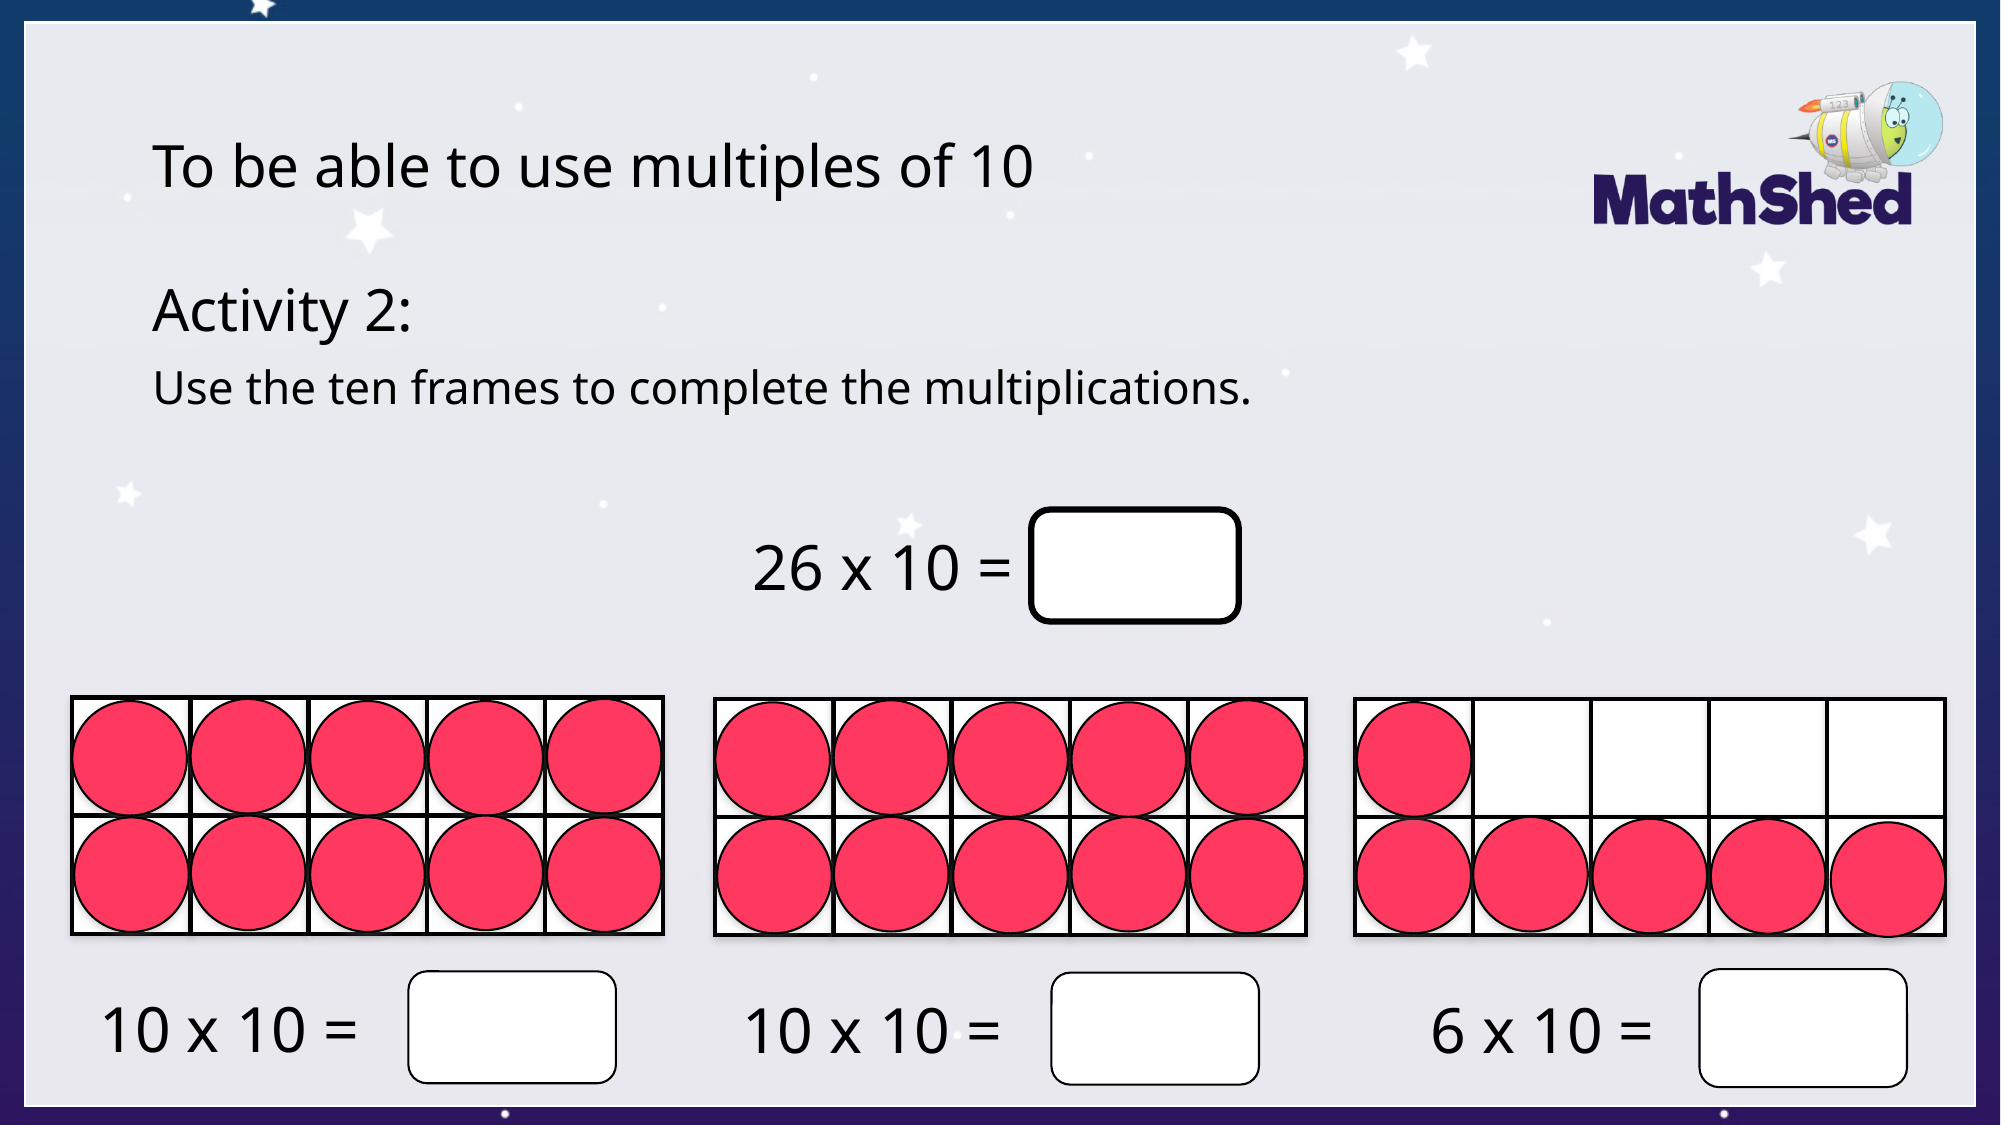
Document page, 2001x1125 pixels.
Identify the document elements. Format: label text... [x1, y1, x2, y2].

text_box [544, 779, 573, 815]
text_box [1793, 912, 1823, 936]
text_box [1356, 702, 1472, 817]
text_box [1145, 908, 1184, 936]
text_box [717, 818, 831, 934]
text_box [308, 815, 344, 858]
text_box [190, 815, 306, 931]
text_box [1710, 819, 1826, 934]
text_box [546, 698, 662, 814]
text_box [1590, 698, 1709, 816]
text_box [1548, 908, 1587, 936]
text_box [1830, 822, 1946, 937]
text_box [1709, 899, 1743, 936]
text_box [833, 899, 874, 936]
text_box [1827, 698, 1946, 816]
text_box [953, 818, 1068, 934]
text_box [164, 791, 186, 815]
text_box [1354, 698, 1472, 749]
text_box [389, 815, 426, 848]
text_box [268, 907, 304, 934]
text_box [1069, 698, 1188, 743]
text_box 10 x 10 = [658, 959, 1084, 1098]
text_box [833, 700, 949, 815]
text_box [426, 897, 465, 934]
text_box [796, 911, 829, 936]
text_box [1354, 777, 1380, 816]
text_box [1354, 816, 1390, 861]
text_box [1435, 910, 1469, 936]
text_box [152, 815, 190, 846]
text_box [402, 793, 423, 815]
text_box [951, 898, 987, 936]
text_box [269, 815, 308, 846]
text_box [1448, 795, 1469, 816]
text_box [951, 698, 1069, 744]
text_box [72, 700, 187, 816]
text_box [1472, 698, 1590, 816]
text_box [407, 970, 617, 1085]
text_box [1071, 816, 1186, 932]
text_box [1164, 794, 1184, 816]
text_box [1069, 816, 1101, 857]
text_box [72, 785, 94, 815]
text_box [1709, 816, 1823, 860]
text_box [72, 697, 190, 738]
text_box [1069, 784, 1092, 816]
text_box [715, 816, 749, 861]
text_box [310, 700, 425, 816]
text_box [1473, 816, 1588, 932]
text_box [1154, 816, 1184, 847]
text_box [798, 816, 833, 847]
text_box [308, 897, 342, 934]
text_box [1267, 816, 1306, 862]
text_box [1046, 794, 1066, 816]
text_box [544, 815, 585, 858]
text_box [1032, 910, 1066, 936]
text_box [1919, 903, 1946, 936]
text_box [833, 816, 949, 932]
text_box [278, 788, 304, 815]
picture [0, 0, 2001, 1125]
text_box [190, 898, 228, 934]
text_box [1354, 896, 1390, 936]
text_box [190, 698, 306, 814]
text_box [308, 779, 332, 815]
text_box [1071, 702, 1186, 817]
text_box [1709, 698, 1827, 816]
text_box [520, 793, 541, 815]
text_box [505, 907, 541, 934]
text_box [715, 702, 830, 817]
text_box [544, 896, 579, 934]
text_box 26 x 10 = [668, 496, 1095, 635]
text_box [426, 815, 460, 856]
text_box [715, 787, 736, 816]
text_box [1188, 816, 1227, 859]
text_box [1188, 698, 1306, 744]
text_box [1269, 896, 1306, 936]
text_box [1698, 968, 1909, 1089]
text_box [190, 815, 225, 854]
text_box [190, 697, 308, 735]
text_box [156, 910, 186, 934]
text_box [715, 896, 751, 936]
text_box 6 x 10 = [1328, 959, 1752, 1098]
text_box [1436, 816, 1472, 849]
text_box [428, 815, 543, 931]
text_box [1356, 821, 1470, 934]
text_box [1190, 818, 1305, 934]
text_box [1188, 898, 1224, 936]
text_box [913, 816, 951, 847]
text_box [1035, 816, 1069, 849]
text_box [951, 816, 985, 859]
text_box [953, 702, 1068, 817]
text_box [635, 776, 663, 815]
list Activity 2: Use the ten frames to complete the multiplications. [137, 273, 1863, 988]
text_box [544, 697, 663, 742]
text_box [1050, 971, 1261, 1086]
text_box [833, 698, 951, 739]
text_box [1190, 700, 1305, 815]
text_box [833, 816, 867, 855]
text_box [308, 697, 426, 743]
text_box [426, 697, 544, 741]
text_box [809, 795, 829, 816]
text_box [1539, 816, 1590, 846]
title To be able to use multiples of 10 [137, 59, 1578, 273]
text_box [908, 908, 947, 936]
text_box [1030, 508, 1240, 623]
text_box [511, 815, 541, 846]
text_box [1590, 816, 1709, 857]
text_box [715, 698, 833, 740]
text_box [1590, 899, 1626, 936]
text_box [921, 789, 947, 816]
text_box [833, 784, 860, 816]
text_box [1069, 898, 1111, 936]
text_box [1827, 898, 1857, 936]
text_box [1278, 778, 1306, 816]
text_box [1592, 818, 1707, 934]
text_box [629, 895, 663, 934]
text_box [72, 815, 107, 860]
text_box [190, 782, 216, 815]
text_box [74, 817, 188, 932]
text_box [426, 782, 450, 815]
text_box [1188, 781, 1216, 816]
text_box [1472, 816, 1522, 855]
text_box [1827, 816, 1946, 864]
text_box [546, 817, 662, 932]
text_box [72, 895, 106, 934]
text_box [310, 817, 425, 932]
text_box [1472, 899, 1514, 936]
text_box [1671, 910, 1705, 936]
text_box [622, 815, 663, 861]
text_box 10 x 10 = [14, 958, 442, 1097]
text_box [392, 909, 423, 934]
text_box [428, 700, 543, 815]
text_box [951, 781, 974, 816]
